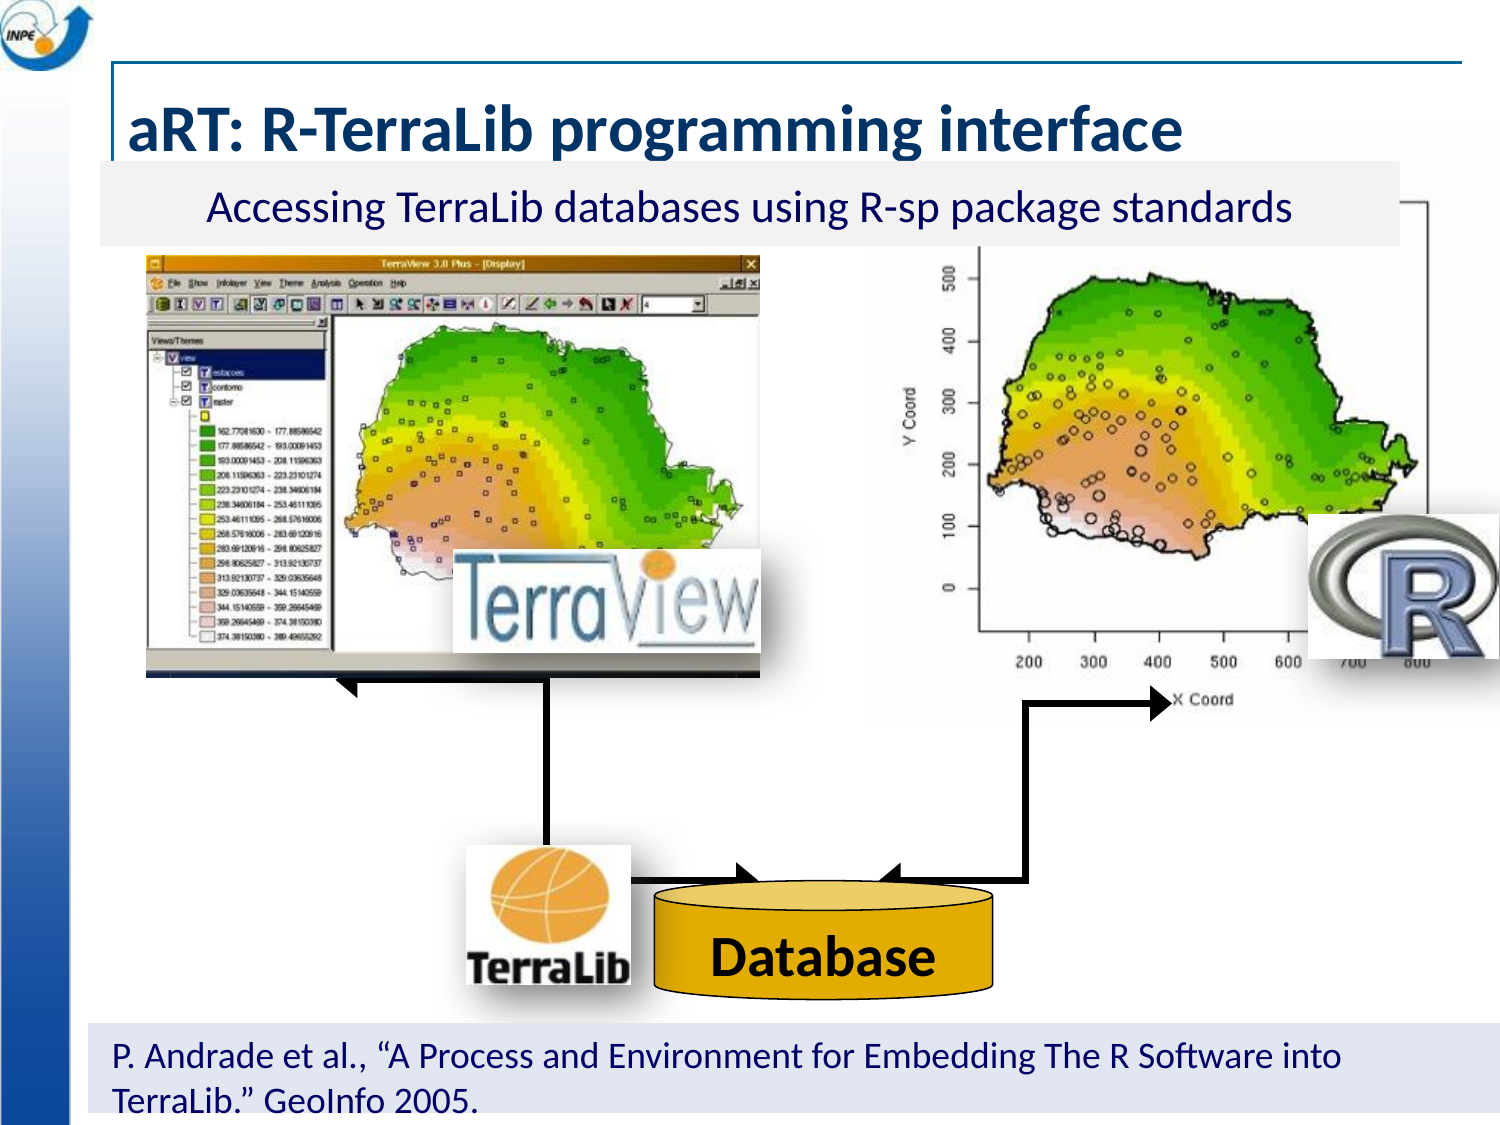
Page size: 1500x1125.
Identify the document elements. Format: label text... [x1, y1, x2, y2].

picture [146, 255, 762, 678]
text_box Database [675, 903, 993, 1000]
title aRT: R-TerraLib programming interface [112, 62, 1451, 160]
picture [0, 0, 94, 1125]
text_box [446, 686, 648, 992]
text_box P. Andrade et al., “A Process and Environment for Embedding The R Software into TerraLib.” GeoInfo 2005. [87, 1023, 1500, 1114]
picture [466, 845, 631, 985]
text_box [936, 645, 1115, 939]
text_box Accessing TerraLib databases using R-sp package standards [100, 160, 862, 247]
picture [867, 125, 1500, 728]
